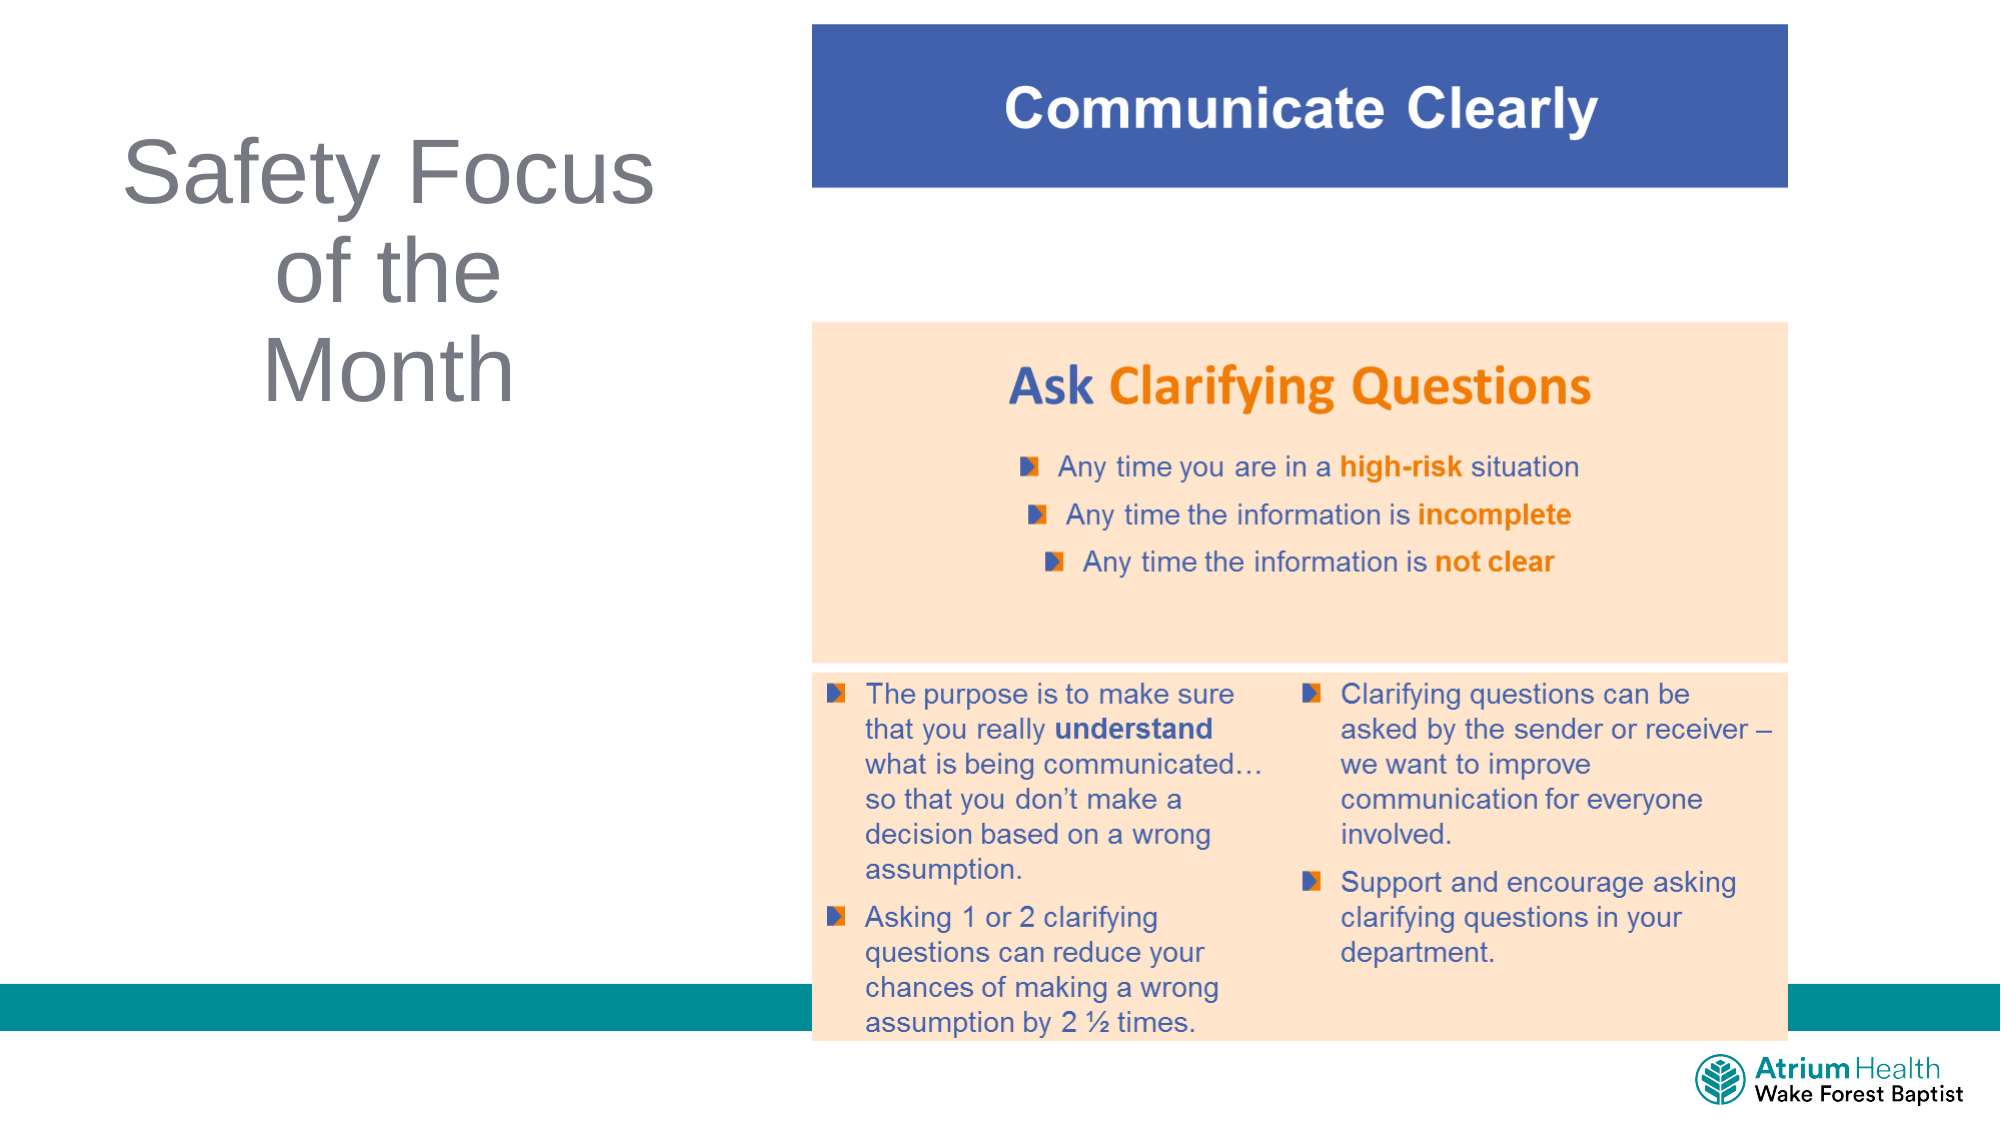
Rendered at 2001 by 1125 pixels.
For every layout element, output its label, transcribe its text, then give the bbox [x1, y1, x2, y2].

picture [812, 14, 1963, 1106]
title Safety Focus of the Month [80, 117, 699, 485]
